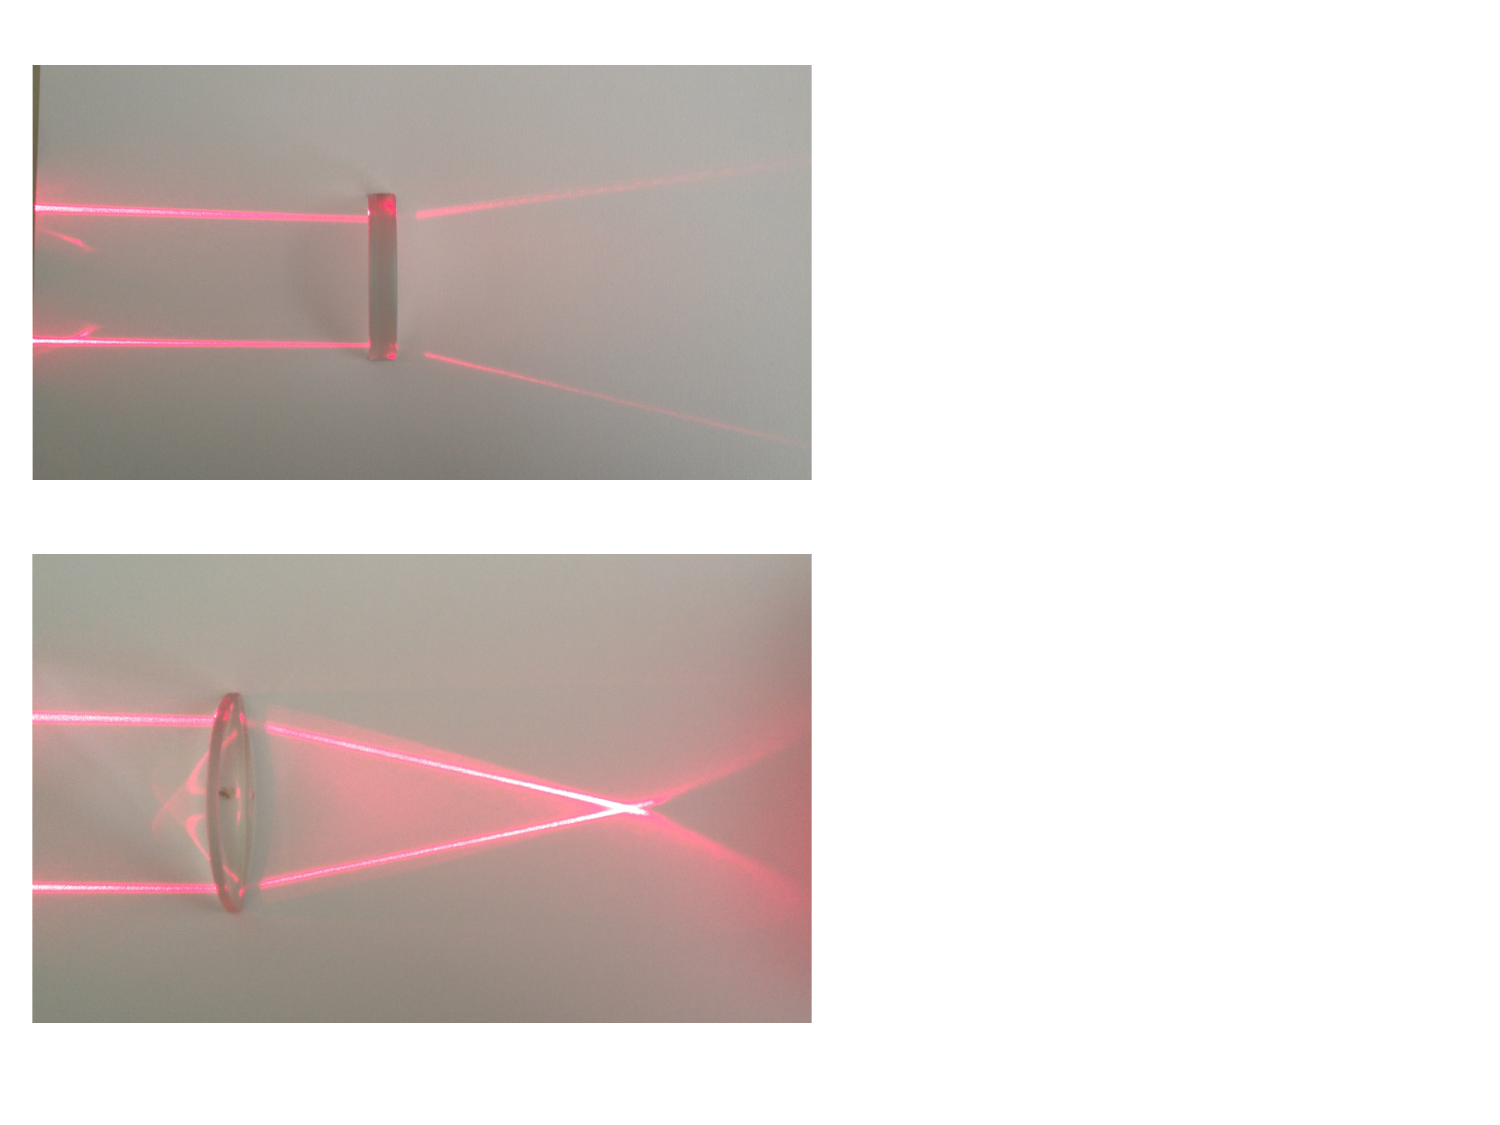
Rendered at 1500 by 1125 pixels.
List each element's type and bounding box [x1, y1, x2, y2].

picture [32, 0, 812, 1125]
